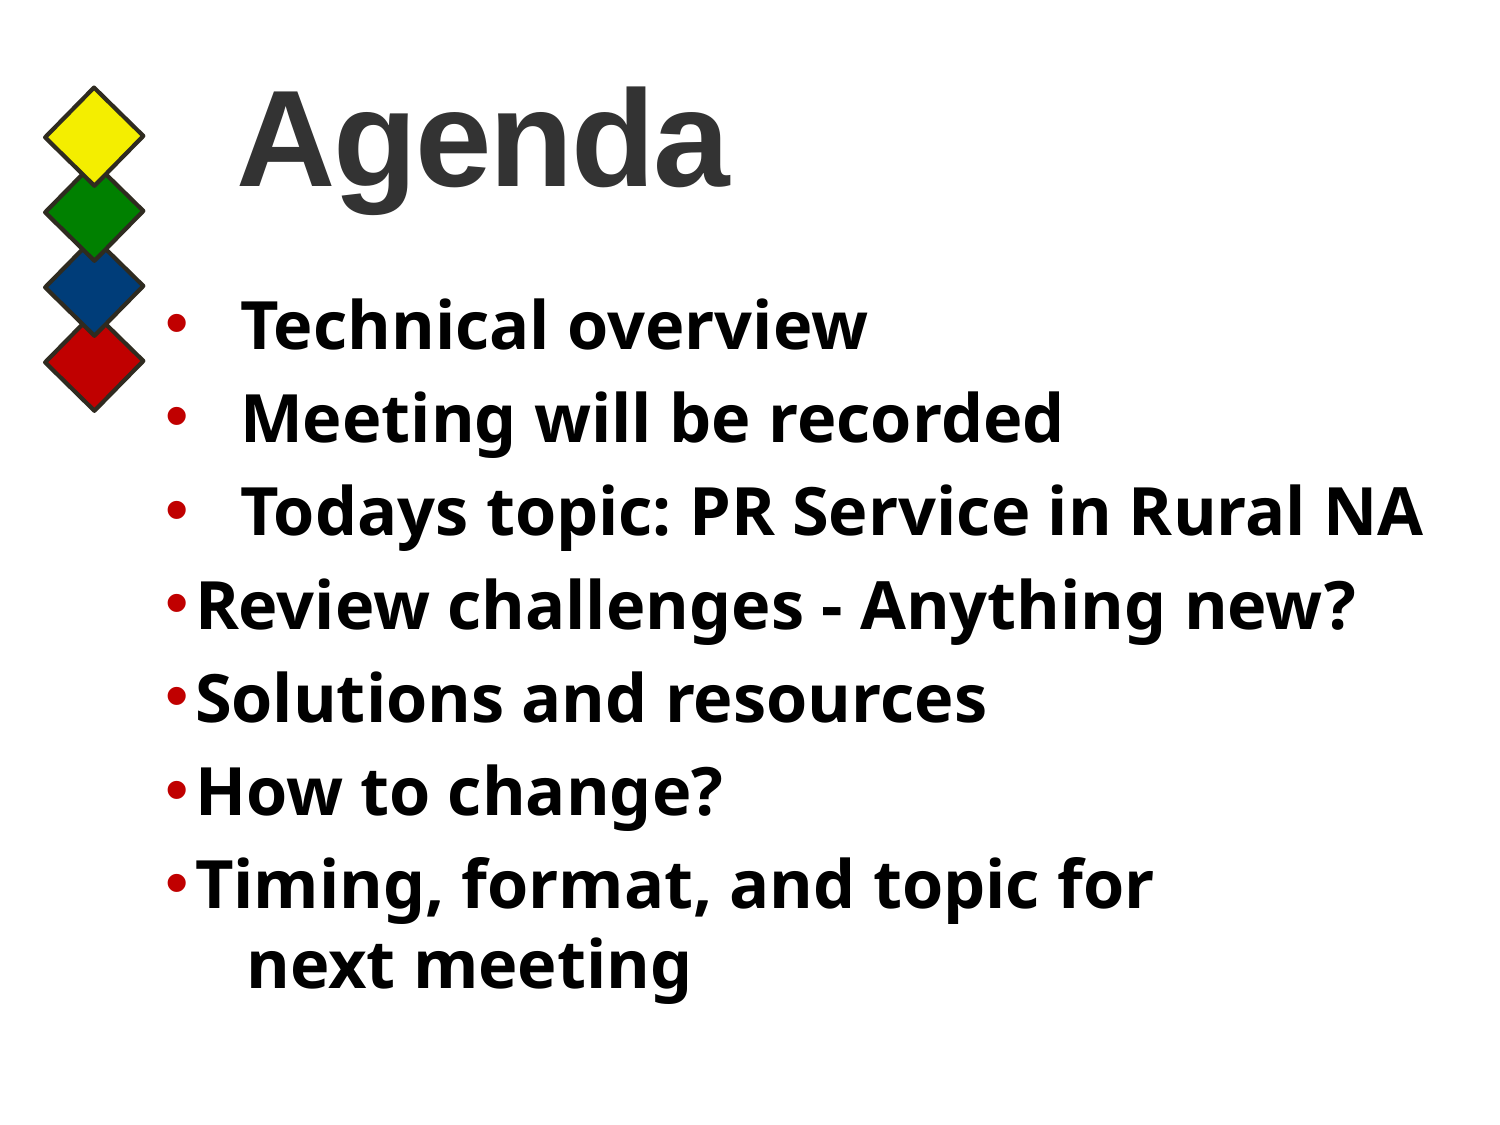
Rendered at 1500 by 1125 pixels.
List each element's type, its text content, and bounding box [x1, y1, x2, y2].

title Agenda [221, 37, 785, 225]
subtitle Technical overview Meeting will be recorded Todays topic: PR Service in Rural NA Review challenges - Anything new? Solutions and resources How to change? Timing, format, and topic for next meeting [150, 275, 1450, 1038]
